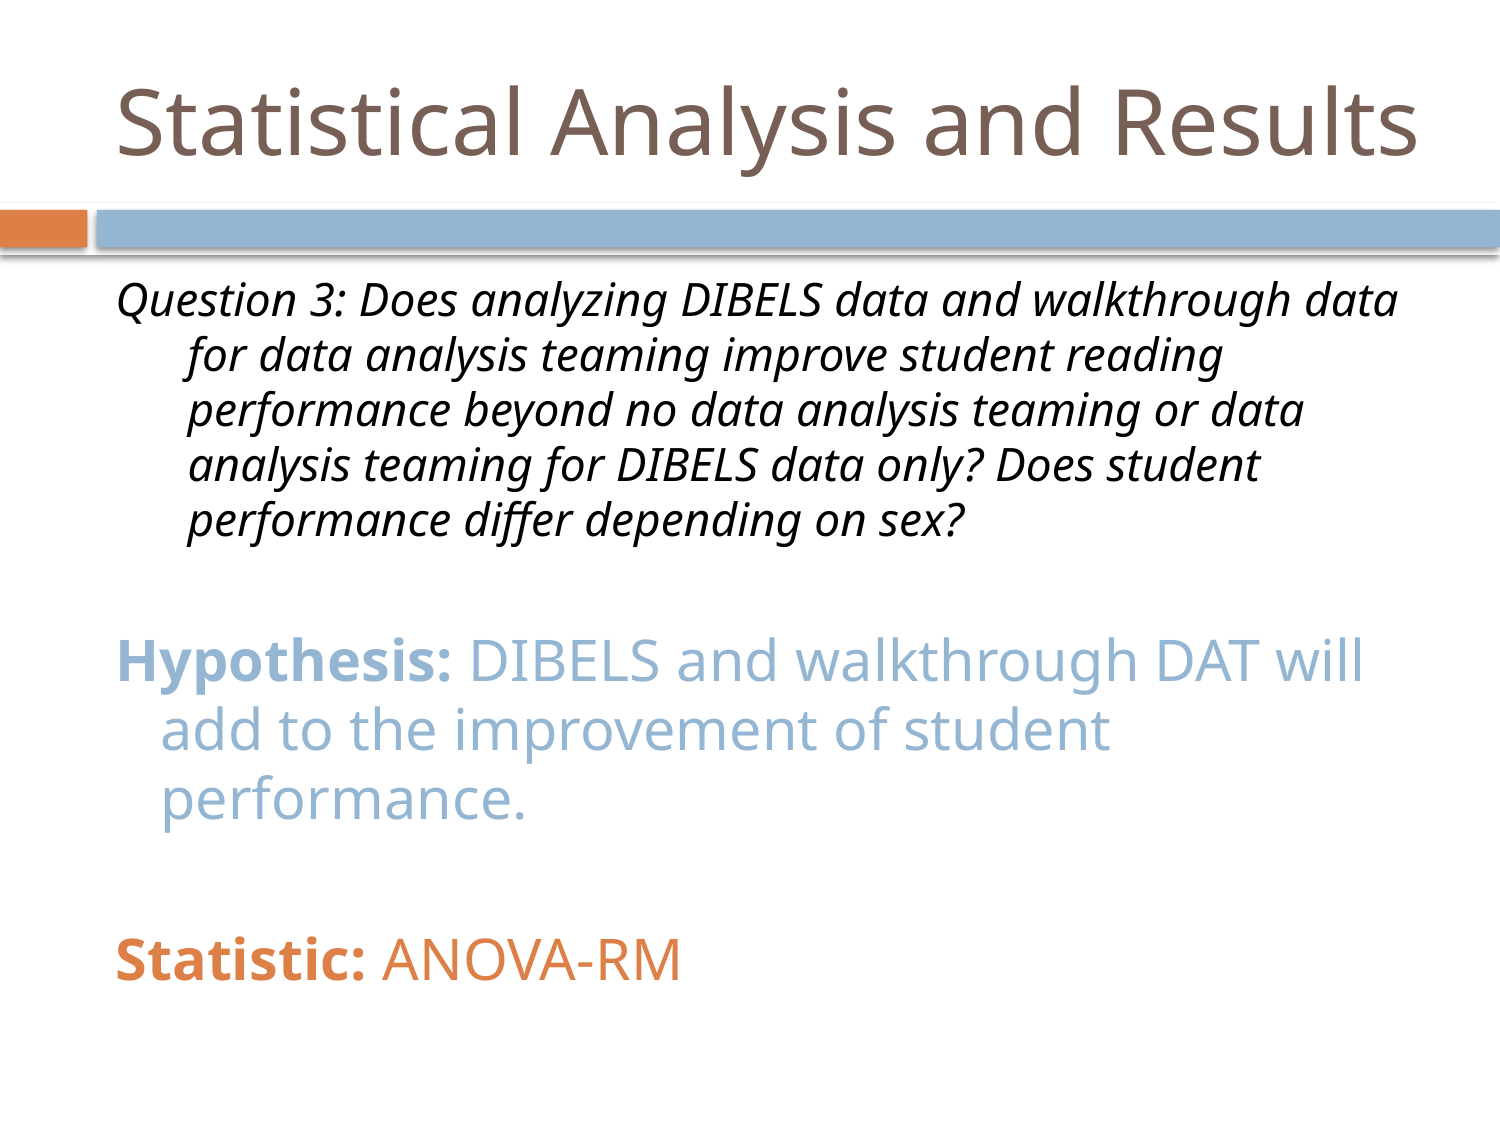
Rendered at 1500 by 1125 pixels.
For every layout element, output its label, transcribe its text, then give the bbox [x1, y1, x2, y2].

title Statistical Analysis and Results [100, 37, 1439, 201]
list Question 3: Does analyzing DIBELS data and walkthrough data for data analysis teaming improve student reading performance beyond no data analysis teaming or data analysis teaming for DIBELS data only? Does student performance differ depending on sex? Hypothesis: DIBELS and walkthrough DAT will add to the improvement of student performance. Statistic: ANOVA-RM [100, 262, 1439, 1001]
